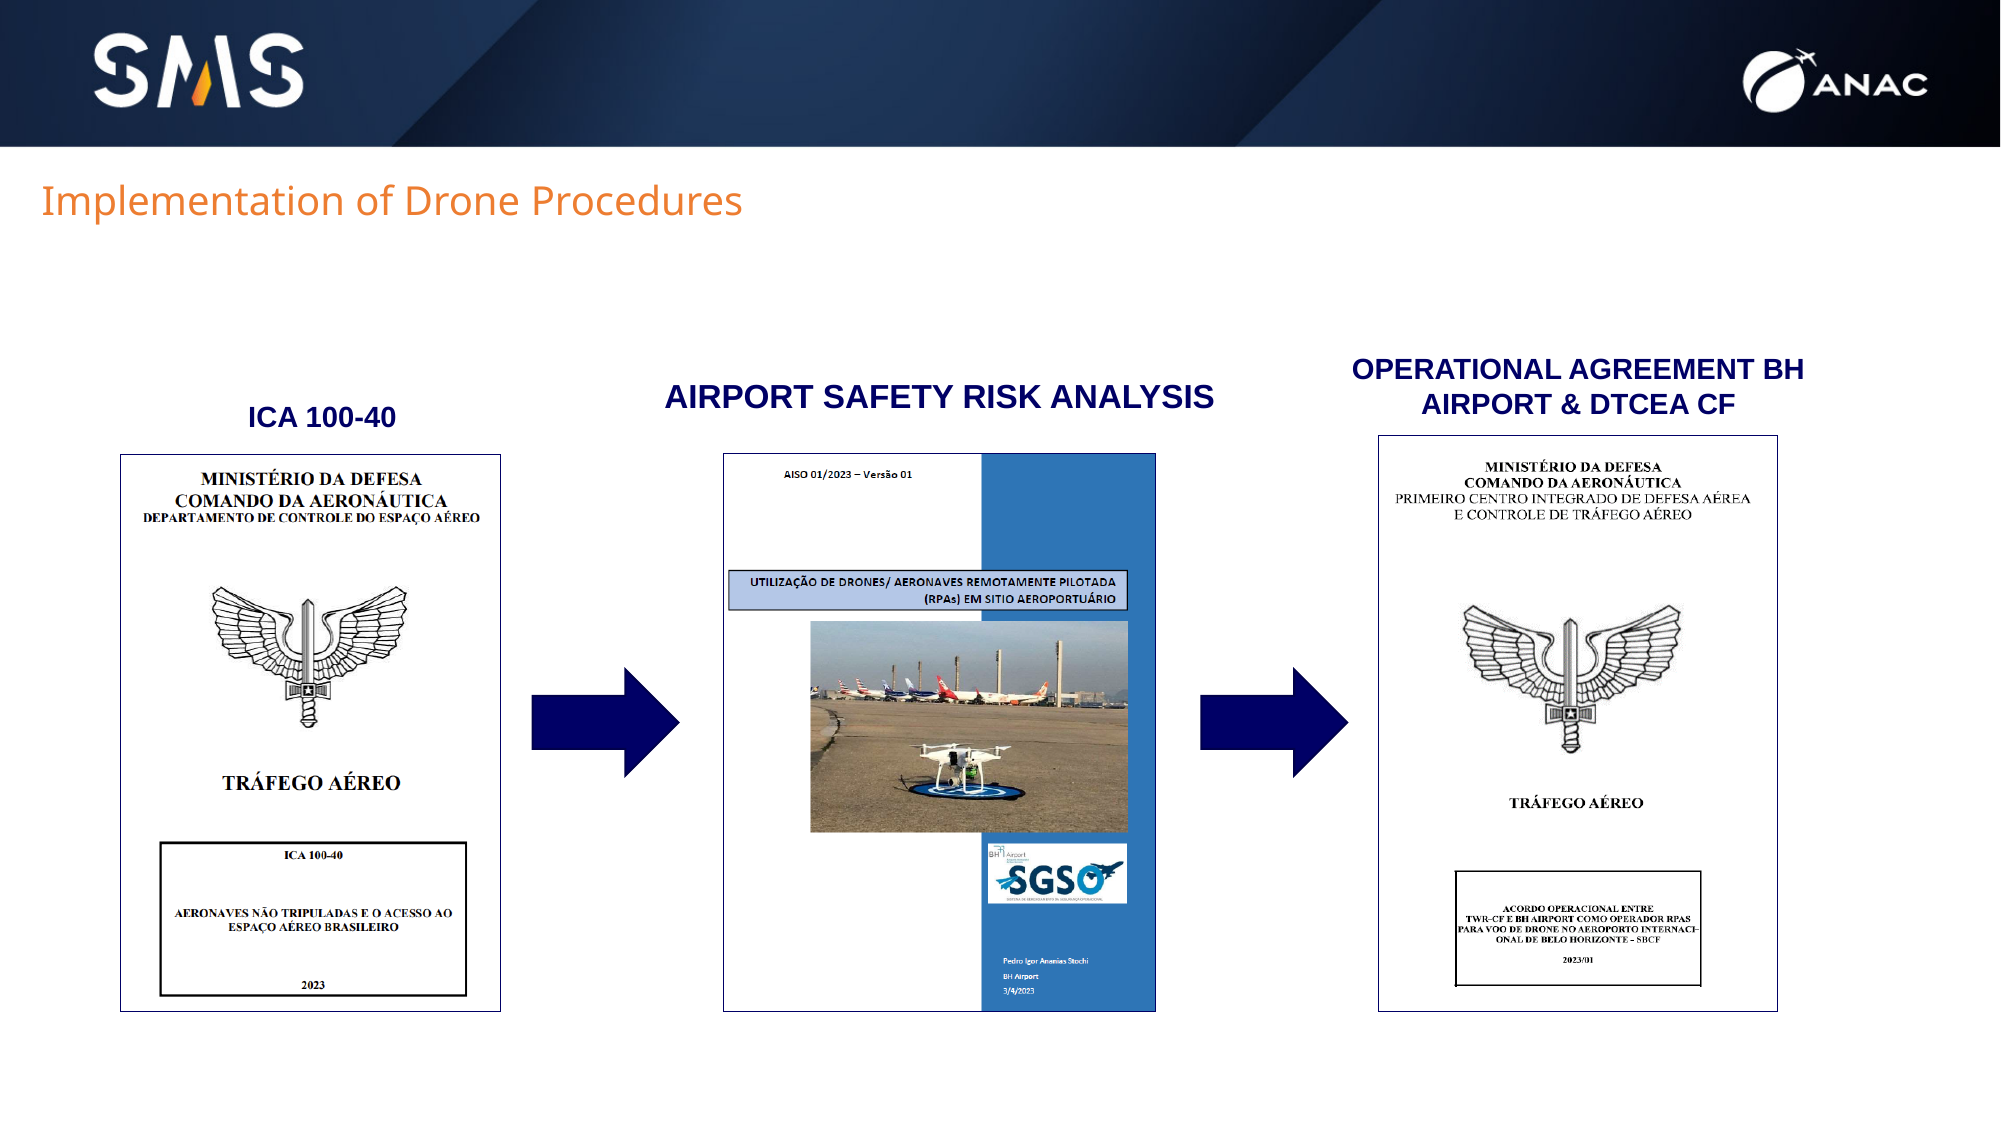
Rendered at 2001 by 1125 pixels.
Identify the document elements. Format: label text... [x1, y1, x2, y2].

text_box [1201, 669, 1348, 776]
text_box ICA 100-40 [15, 373, 629, 441]
text_box OPERATIONAL AGREEMENT BH AIRPORT & DTCEA CF [1291, 342, 1866, 428]
text_box AIRPORT SAFETY RISK ANALYSIS [649, 347, 1231, 423]
title Implementation of Drone Procedures [26, 173, 1886, 281]
text_box [532, 669, 679, 776]
picture [0, 0, 2001, 1125]
